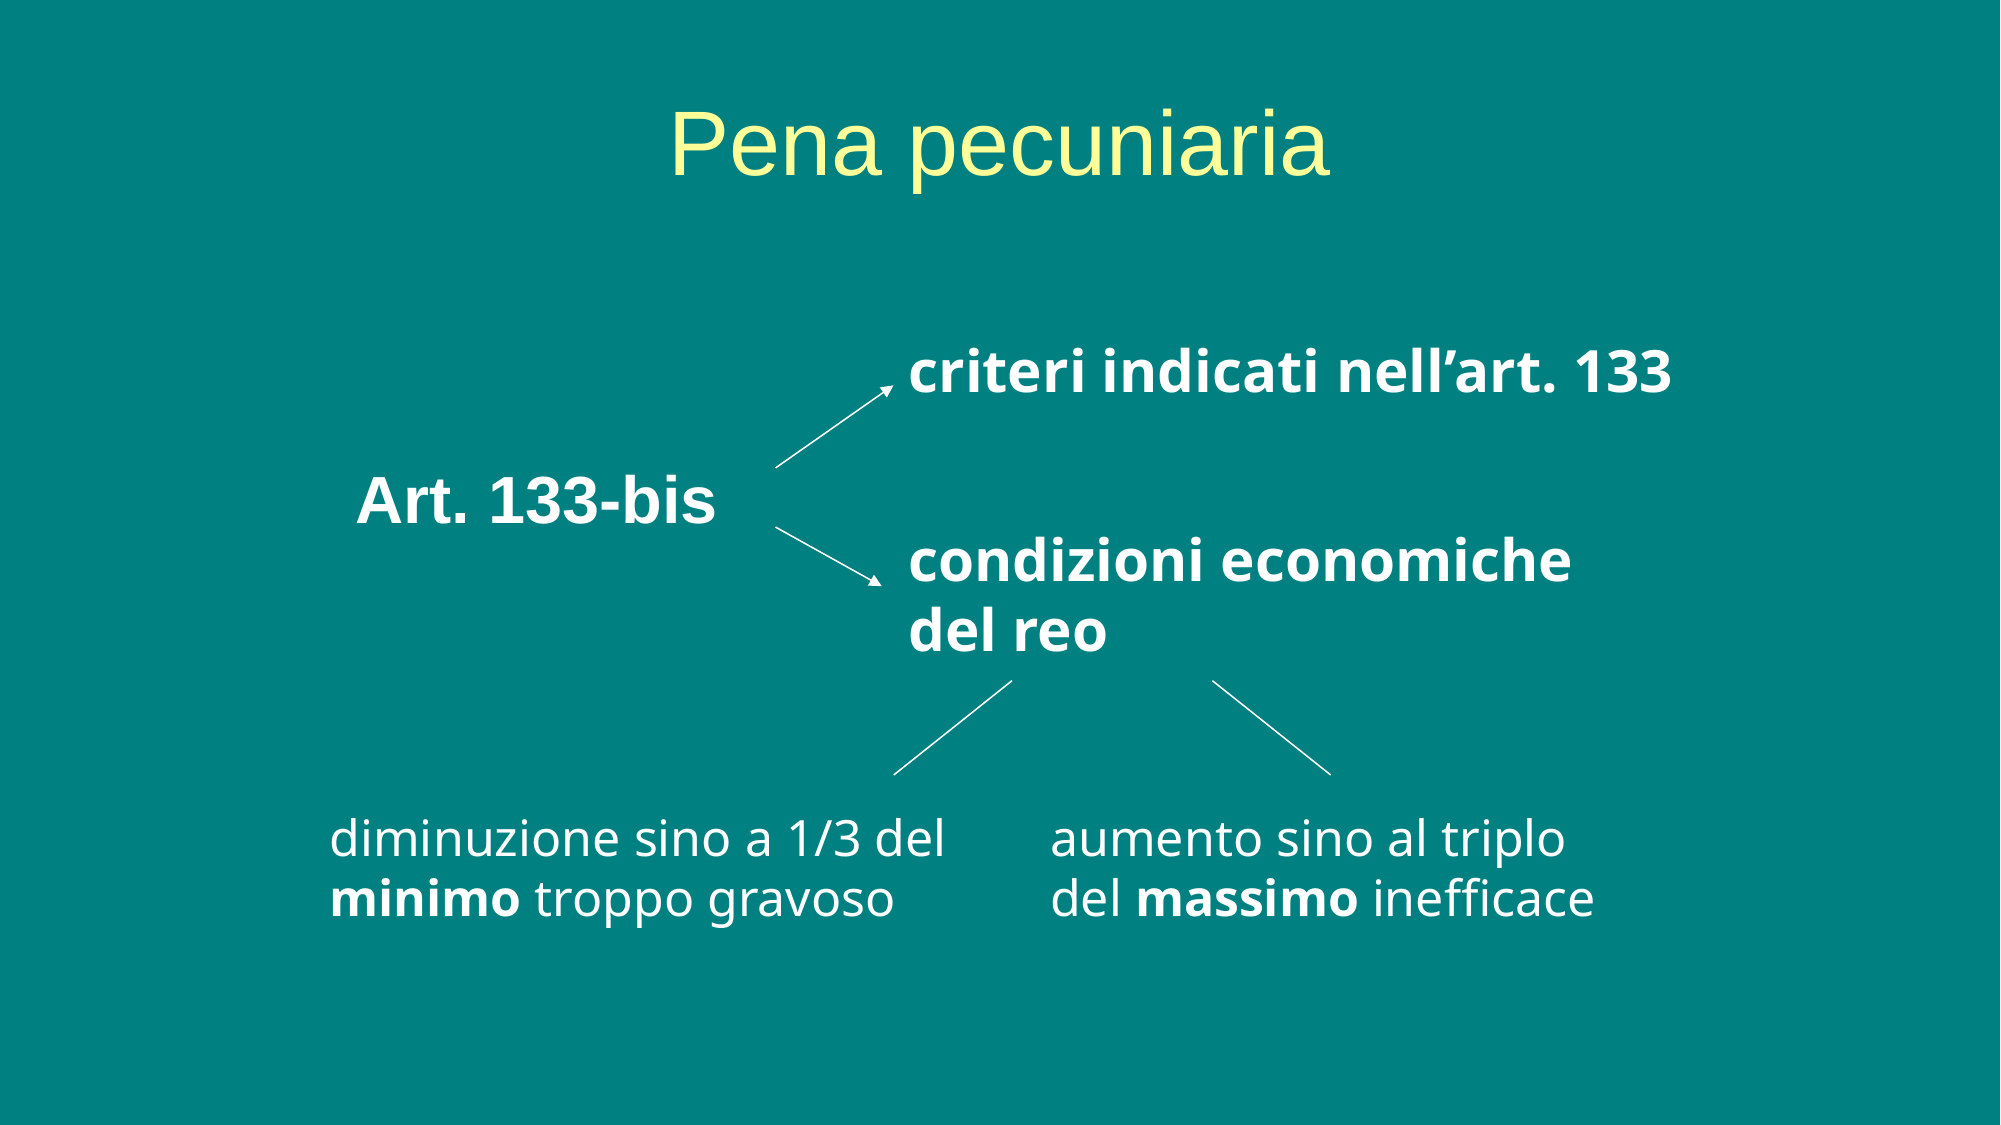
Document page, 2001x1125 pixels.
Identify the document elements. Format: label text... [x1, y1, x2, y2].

text_box [775, 526, 882, 587]
text_box condizioni economiche del reo [893, 515, 1627, 670]
list Art. 133-bis [99, 262, 1900, 1005]
text_box criteri indicati nell’art. 133 [893, 326, 1750, 411]
text_box aumento sino al triplo del massimo inefficace [1035, 798, 1650, 934]
text_box [775, 385, 893, 469]
text_box diminuzione sino a 1/3 del minimo troppo gravoso [314, 798, 1035, 934]
title Pena pecuniaria [99, 45, 1900, 233]
